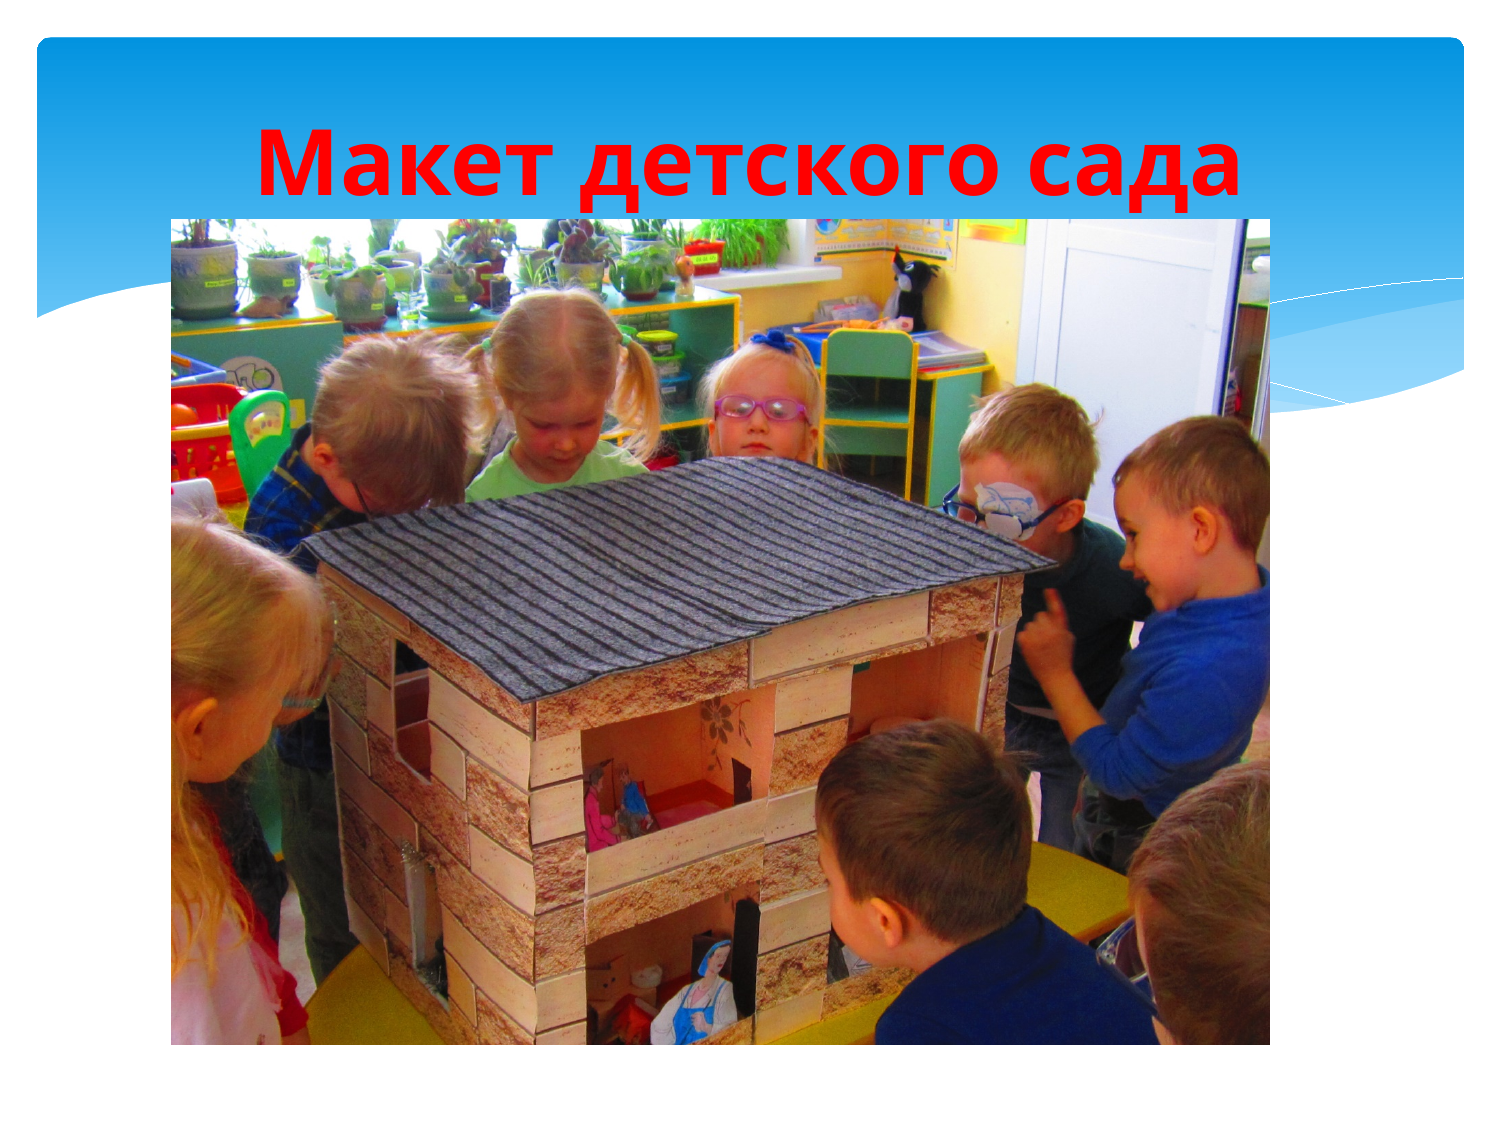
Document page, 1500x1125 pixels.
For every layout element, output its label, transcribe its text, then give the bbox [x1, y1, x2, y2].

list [170, 219, 1270, 1045]
title Макет детского сада [75, 55, 1425, 261]
